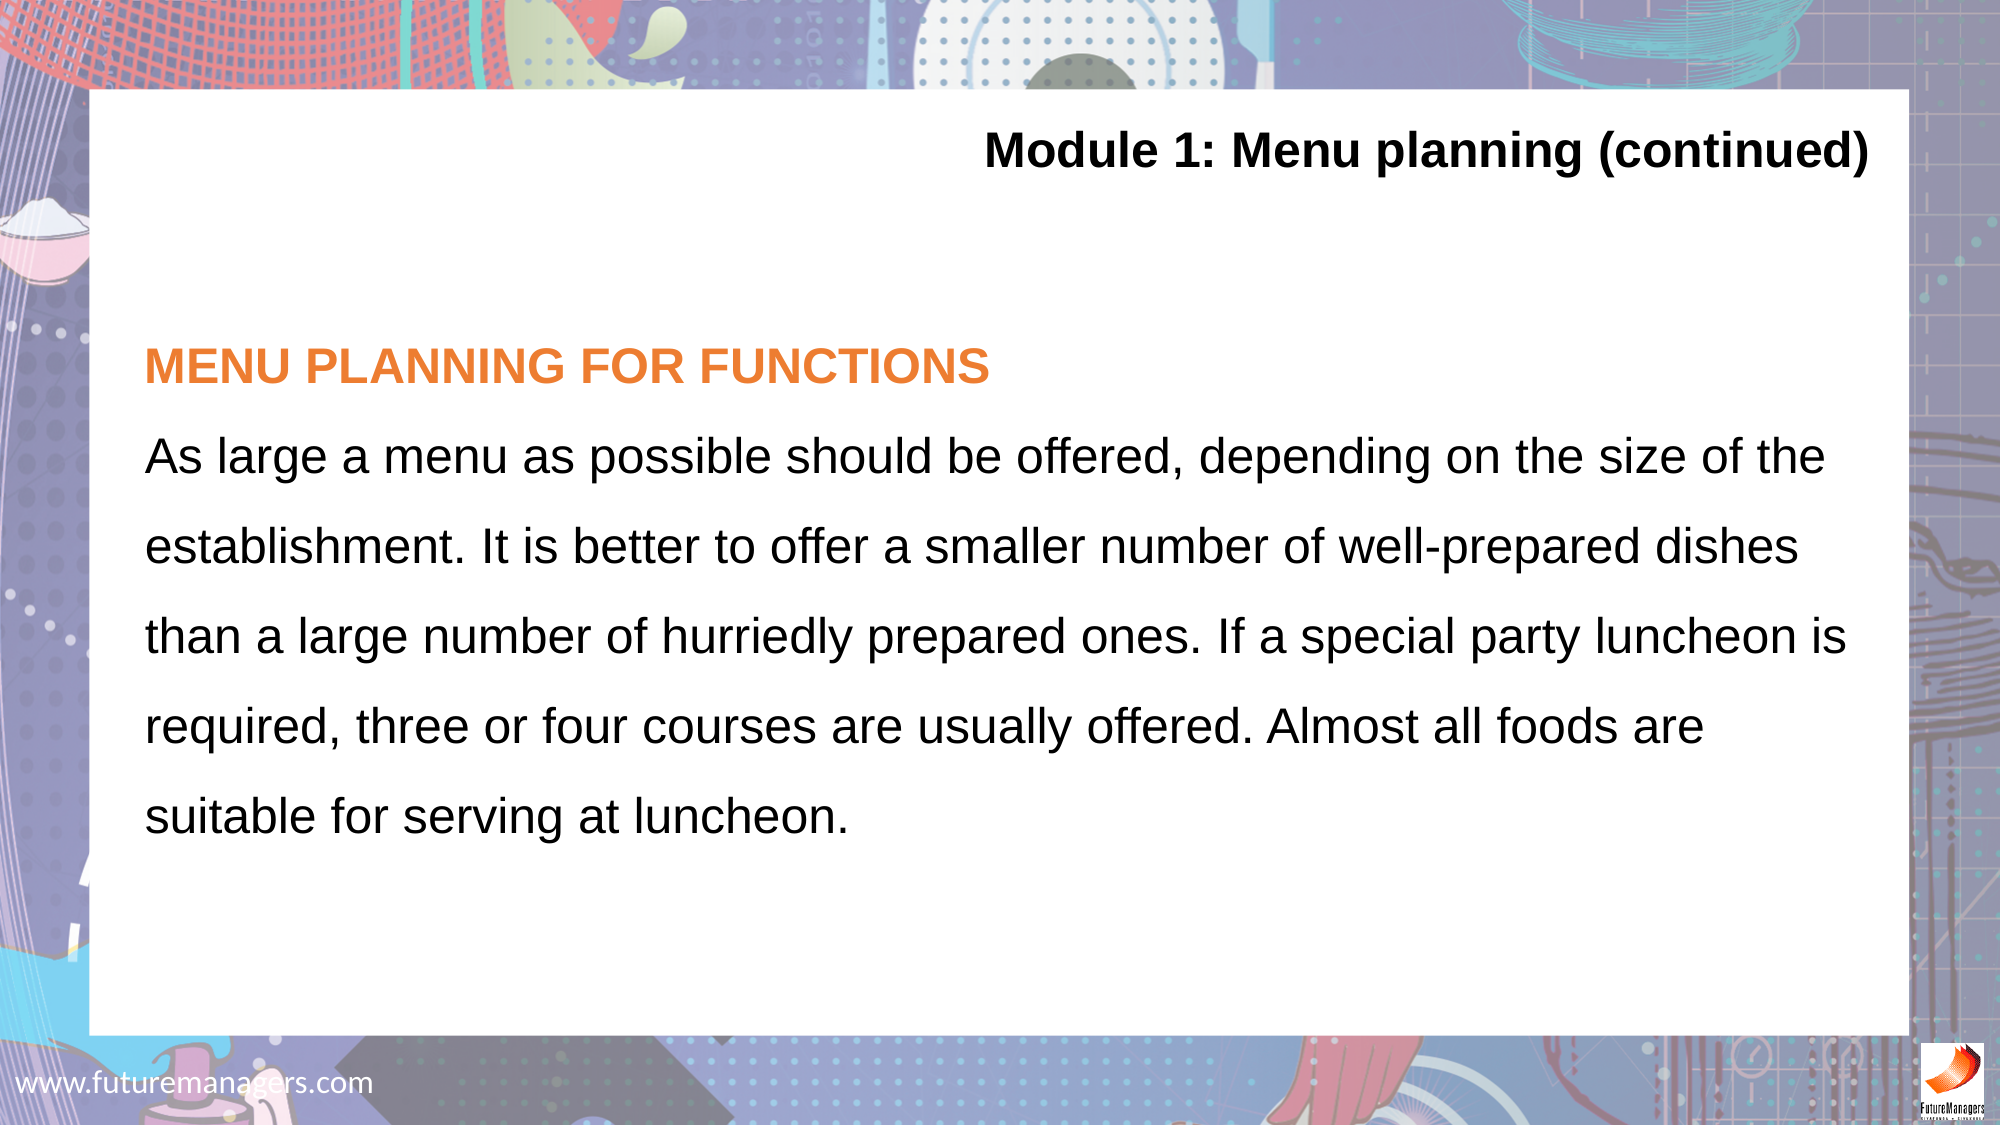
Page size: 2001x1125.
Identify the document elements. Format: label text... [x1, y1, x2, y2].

text_box www.futuremanagers.com [0, 1052, 1447, 1108]
text_box MENU PLANNING FOR FUNCTIONS As large a menu as possible should be offered, depending on the size of the establishment. It is better to offer a smaller number of well-prepared dishes than a large number of hurriedly prepared ones. If a special party luncheon is required, three or four courses are usually offered. Almost all foods are suitable for serving at luncheon. [130, 295, 1869, 851]
text_box Module 1: Menu planning (continued) [109, 109, 1886, 185]
text_box [88, 88, 1910, 1037]
picture [1921, 1043, 1984, 1120]
